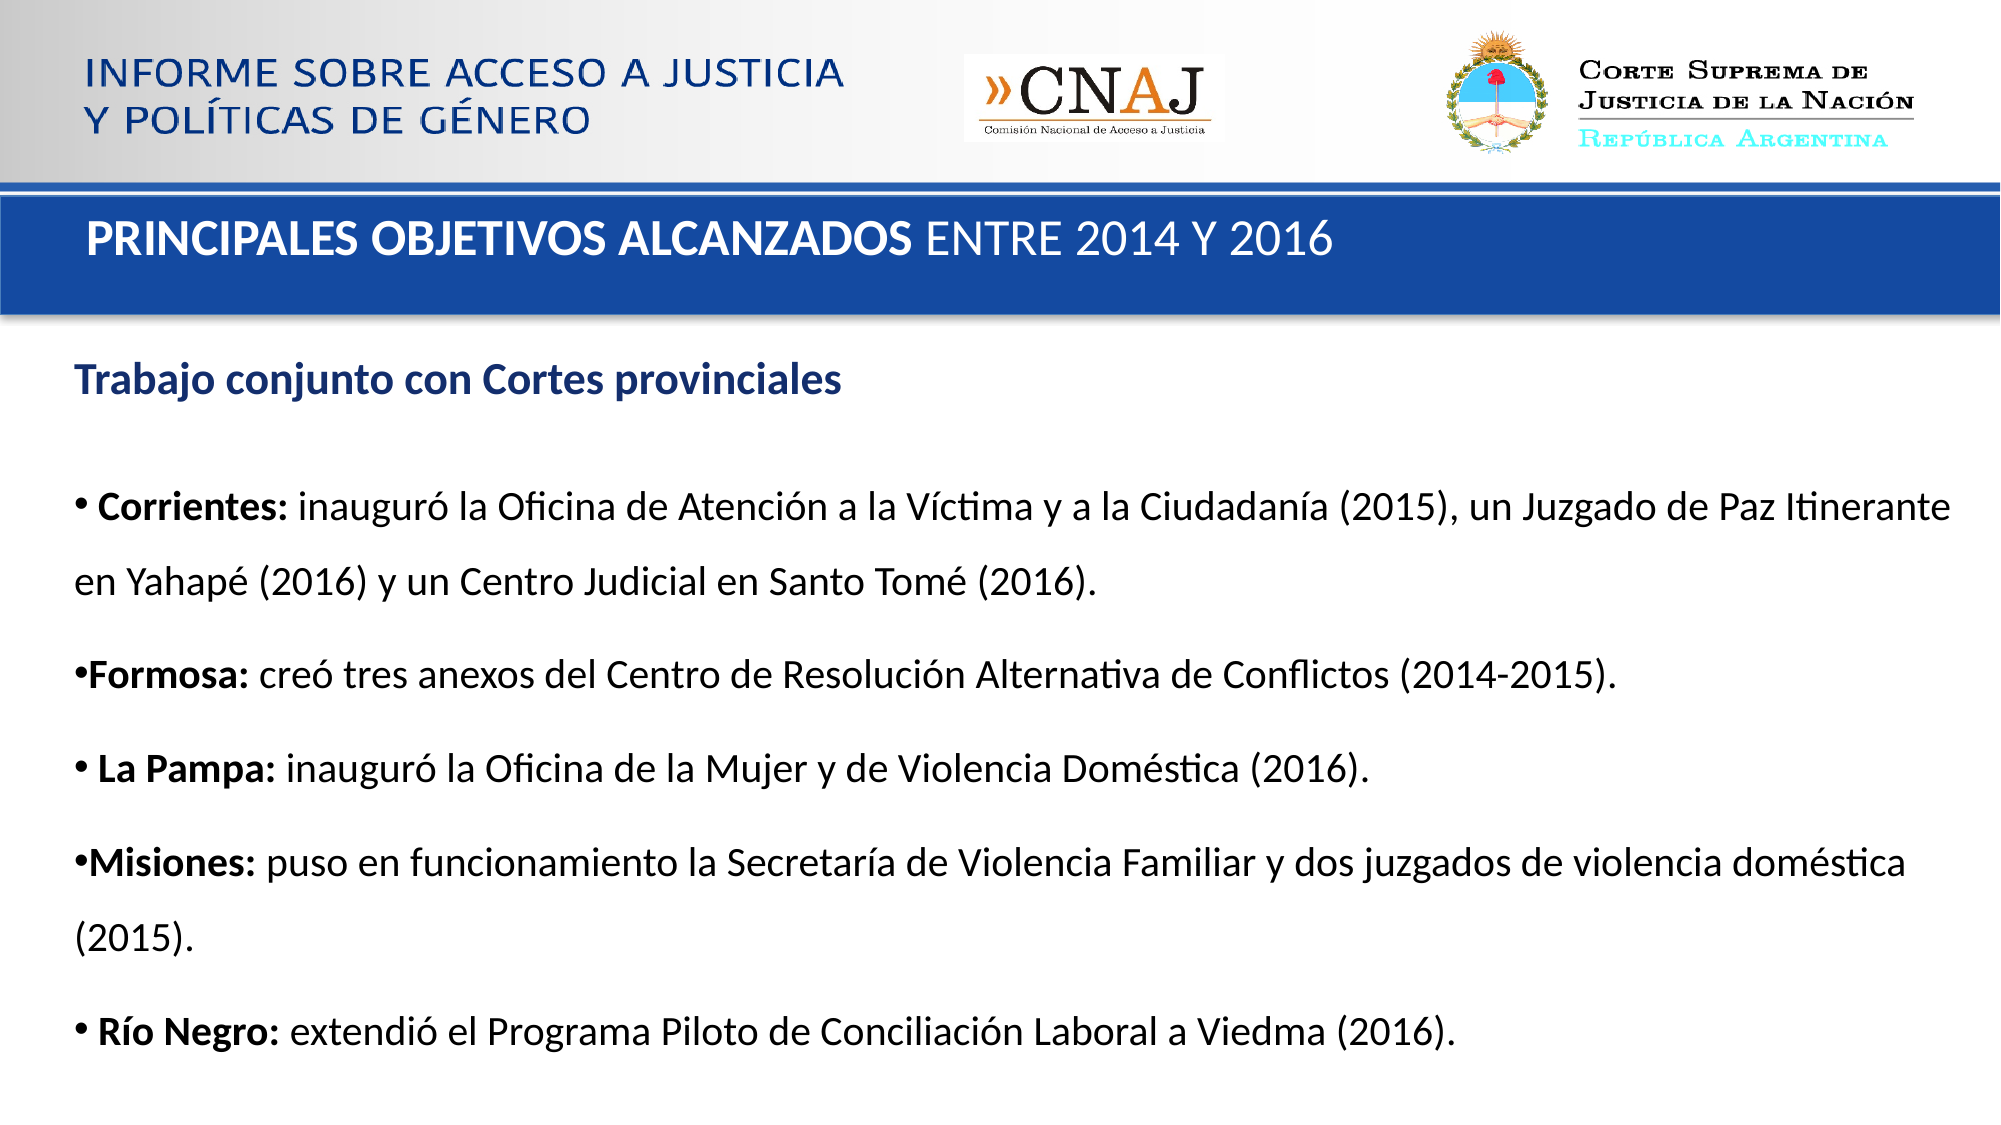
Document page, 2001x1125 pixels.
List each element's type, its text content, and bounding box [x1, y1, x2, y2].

picture [0, 0, 2001, 1125]
text_box Trabajo conjunto con Cortes provinciales Corrientes: inauguró la Oficina de Atención a la Víctima y a la Ciudadanía (2015), un Juzgado de Paz Itinerante en Yahapé (2016) y un Centro Judicial en Santo Tomé (2016). Formosa: creó tres anexos del Centro de Resolución Alternativa de Conflictos (2014-2015). La Pampa: inauguró la Oficina de la Mujer y de Violencia Doméstica (2016). Misiones: puso en funcionamiento la Secretaría de Violencia Familiar y dos juzgados de violencia doméstica (2015). Río Negro: extendió el Programa Piloto de Conciliación Laboral a Viedma (2016). [59, 341, 2000, 1118]
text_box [0, 195, 2000, 315]
